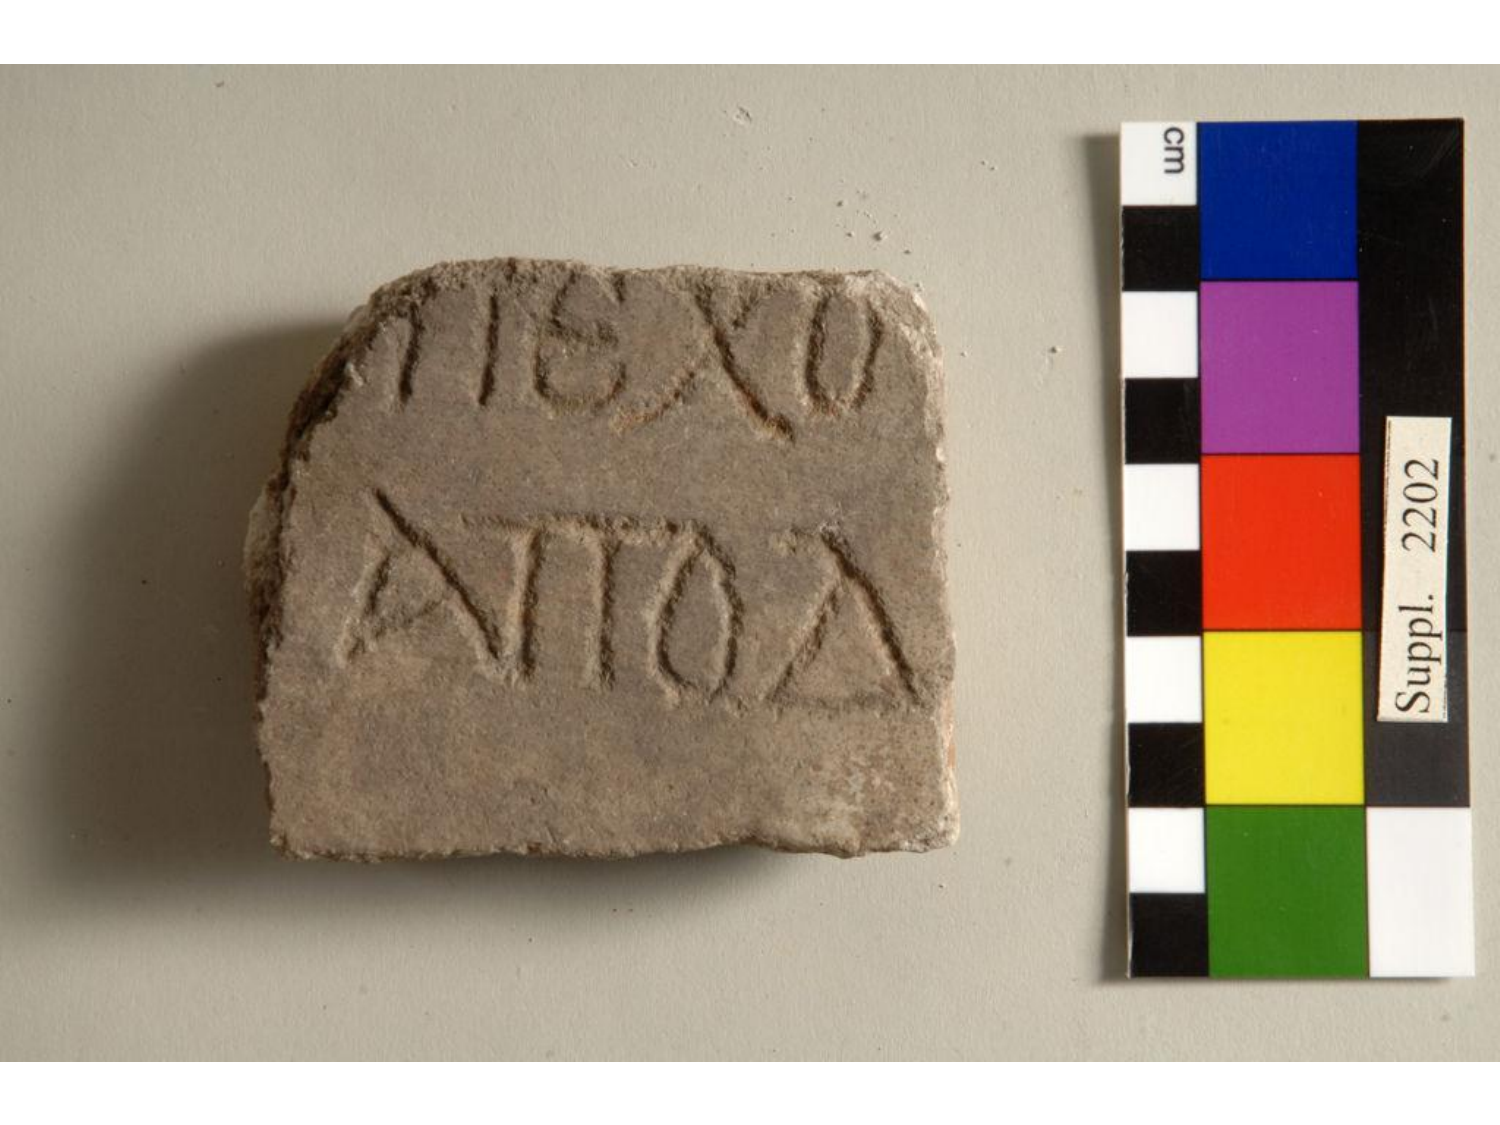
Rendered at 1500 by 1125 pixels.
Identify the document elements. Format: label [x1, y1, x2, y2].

picture [0, 64, 1500, 1062]
